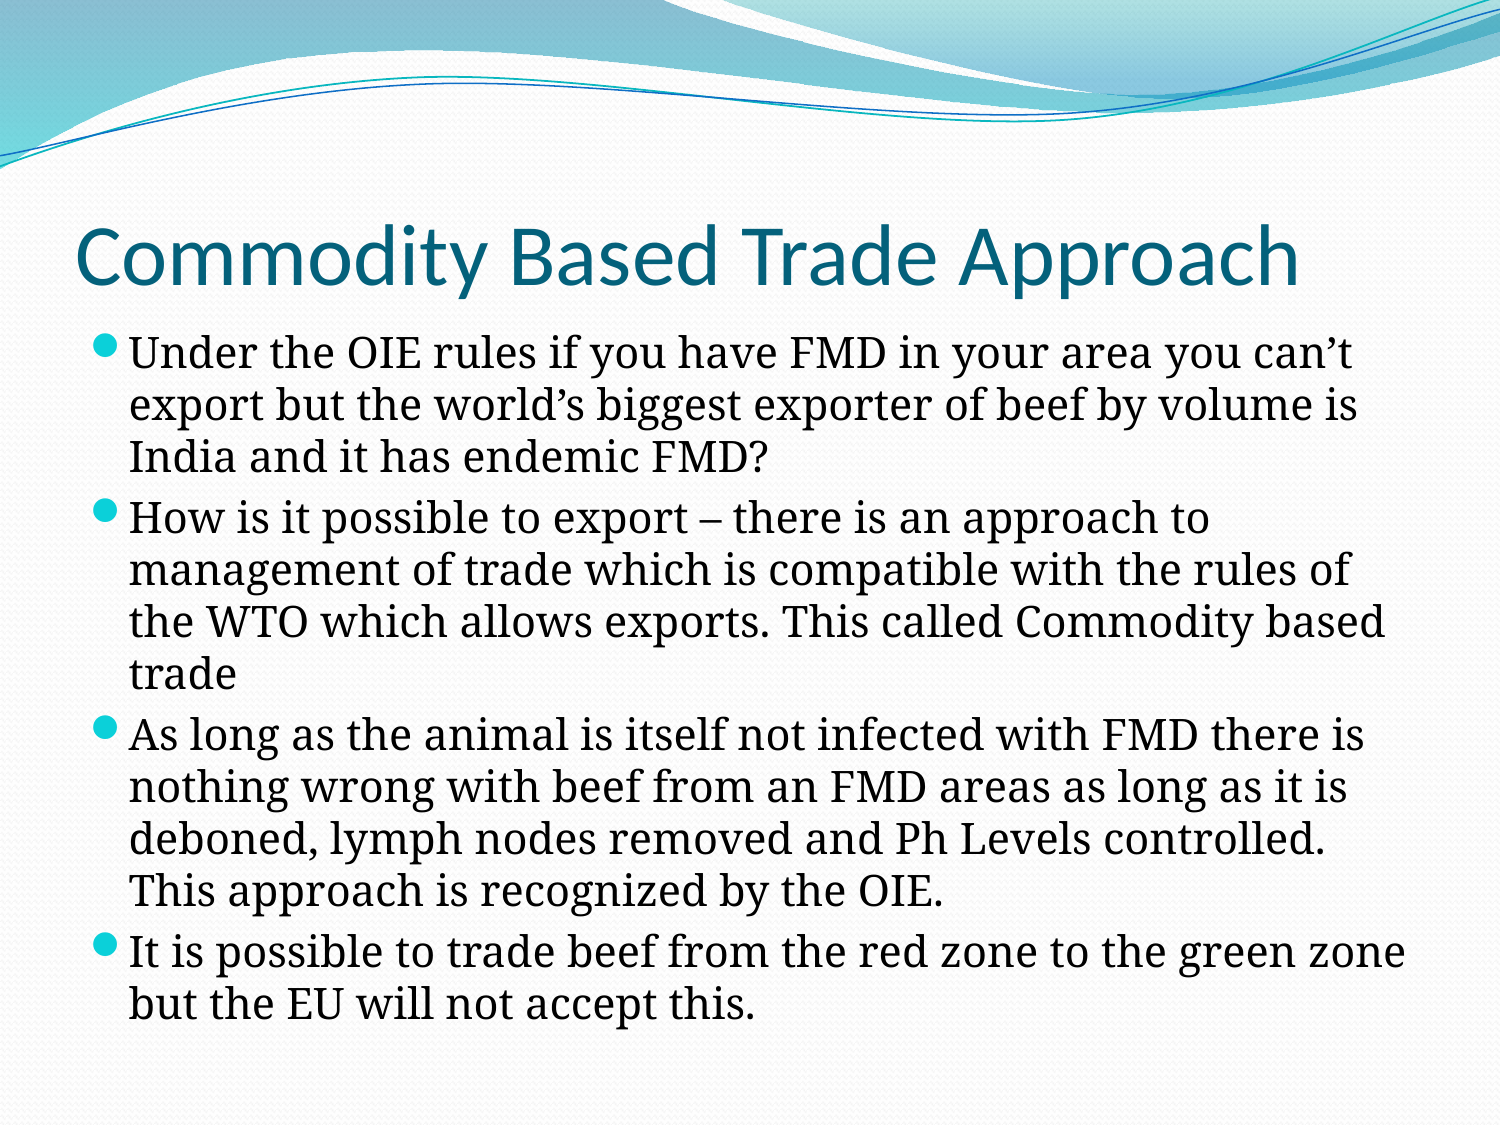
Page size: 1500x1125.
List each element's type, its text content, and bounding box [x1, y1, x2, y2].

title Commodity Based Trade Approach [75, 115, 1425, 303]
list Under the OIE rules if you have FMD in your area you can’t export but the world’s biggest exporter of beef by volume is India and it has endemic FMD? How is it possible to export – there is an approach to management of trade which is compatible with the rules of the WTO which allows exports. This called Commodity based trade As long as the animal is itself not infected with FMD there is nothing wrong with beef from an FMD areas as long as it is deboned, lymph nodes removed and Ph Levels controlled. This approach is recognized by the OIE. It is possible to trade beef from the red zone to the green zone but the EU will not accept this. [75, 317, 1425, 1038]
